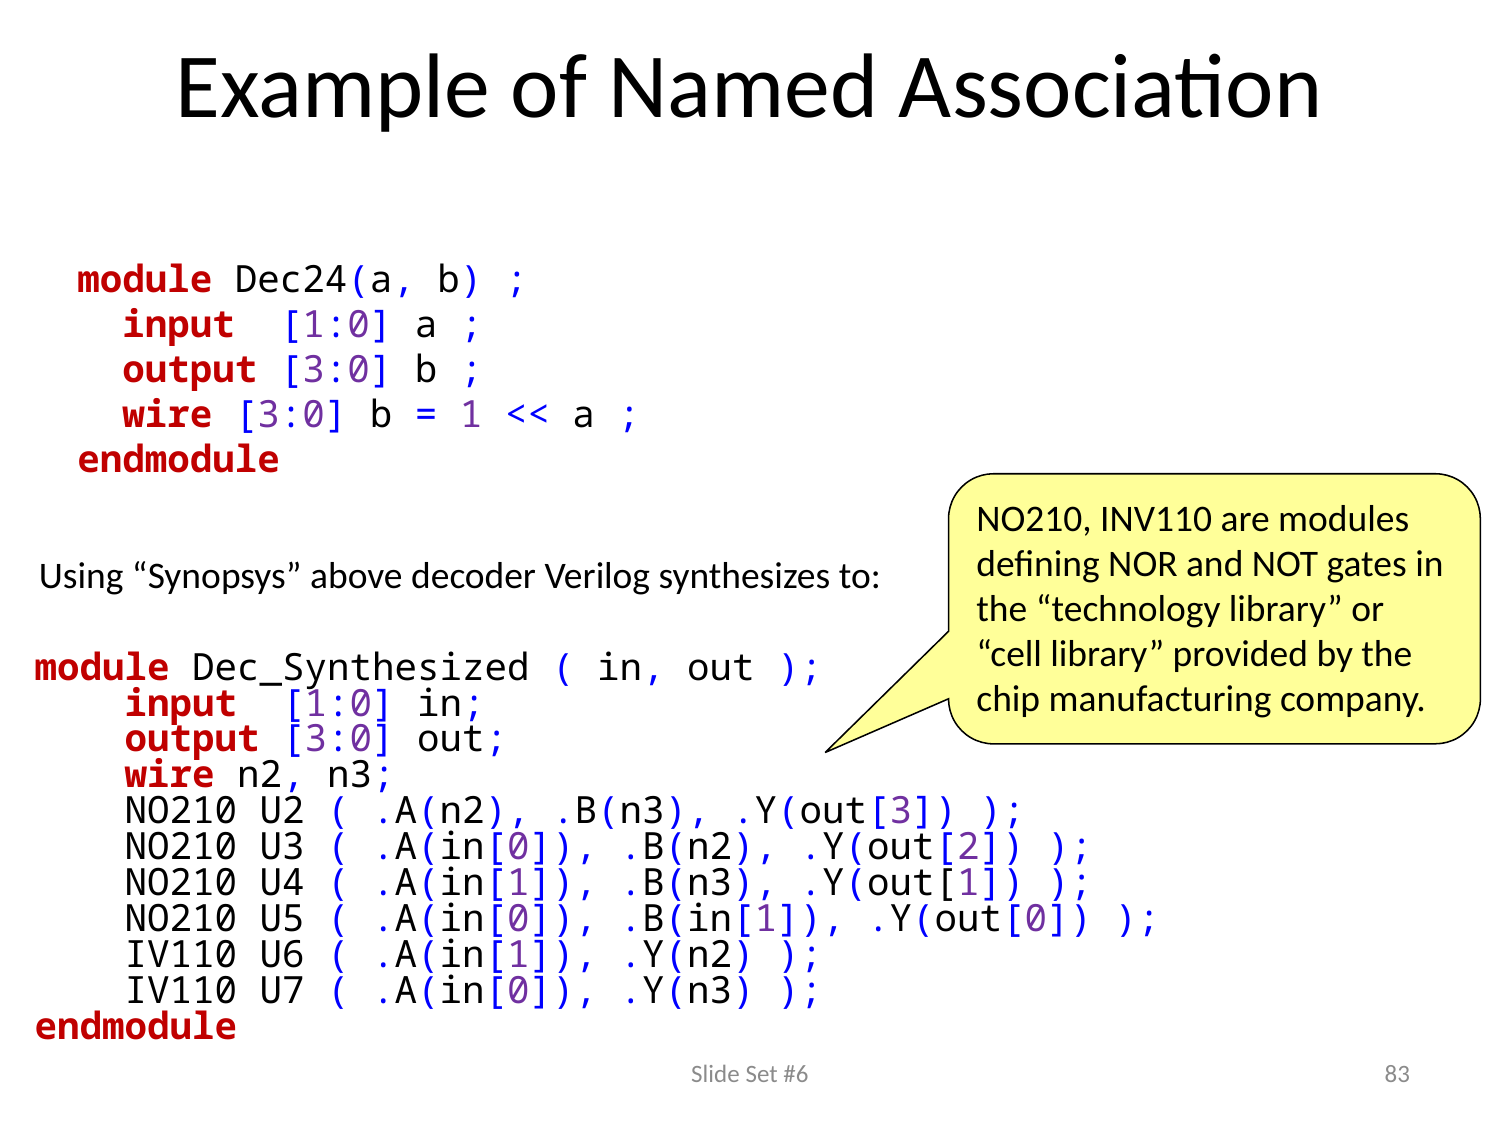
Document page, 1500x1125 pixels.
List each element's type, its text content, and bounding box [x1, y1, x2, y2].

text_box NO210, INV110 are modules defining NOR and NOT gates in the “technology library” or “cell library” provided by the chip manufacturing company. [825, 473, 1481, 753]
slide_number 83 [1074, 1042, 1425, 1103]
text_box Using “Synopsys” above decoder Verilog synthesizes to: [24, 543, 897, 604]
title Example of Named Association [0, 0, 1500, 175]
text_box module Dec_Synthesized ( in, out ); input [1:0] in; output [3:0] out; wire n2, n3; NO210 U2 ( .A(n2), .B(n3), .Y(out[3]) ); NO210 U3 ( .A(in[0]), .B(n2), .Y(out[2]) ); NO210 U4 ( .A(in[1]), .B(n3), .Y(out[1]) ); NO210 U5 ( .A(in[0]), .B(in[1]), .Y(out[0]) ); IV110 U6 ( .A(in[1]), .Y(n2) ); IV110 U7 ( .A(in[0]), .Y(n3) ); endmodule [19, 643, 1175, 1055]
footer Slide Set #6 [512, 1042, 988, 1103]
text_box module Dec24(a, b) ; input [1:0] a ; output [3:0] b ; wire [3:0] b = 1 << a ; endmodule [62, 247, 897, 488]
